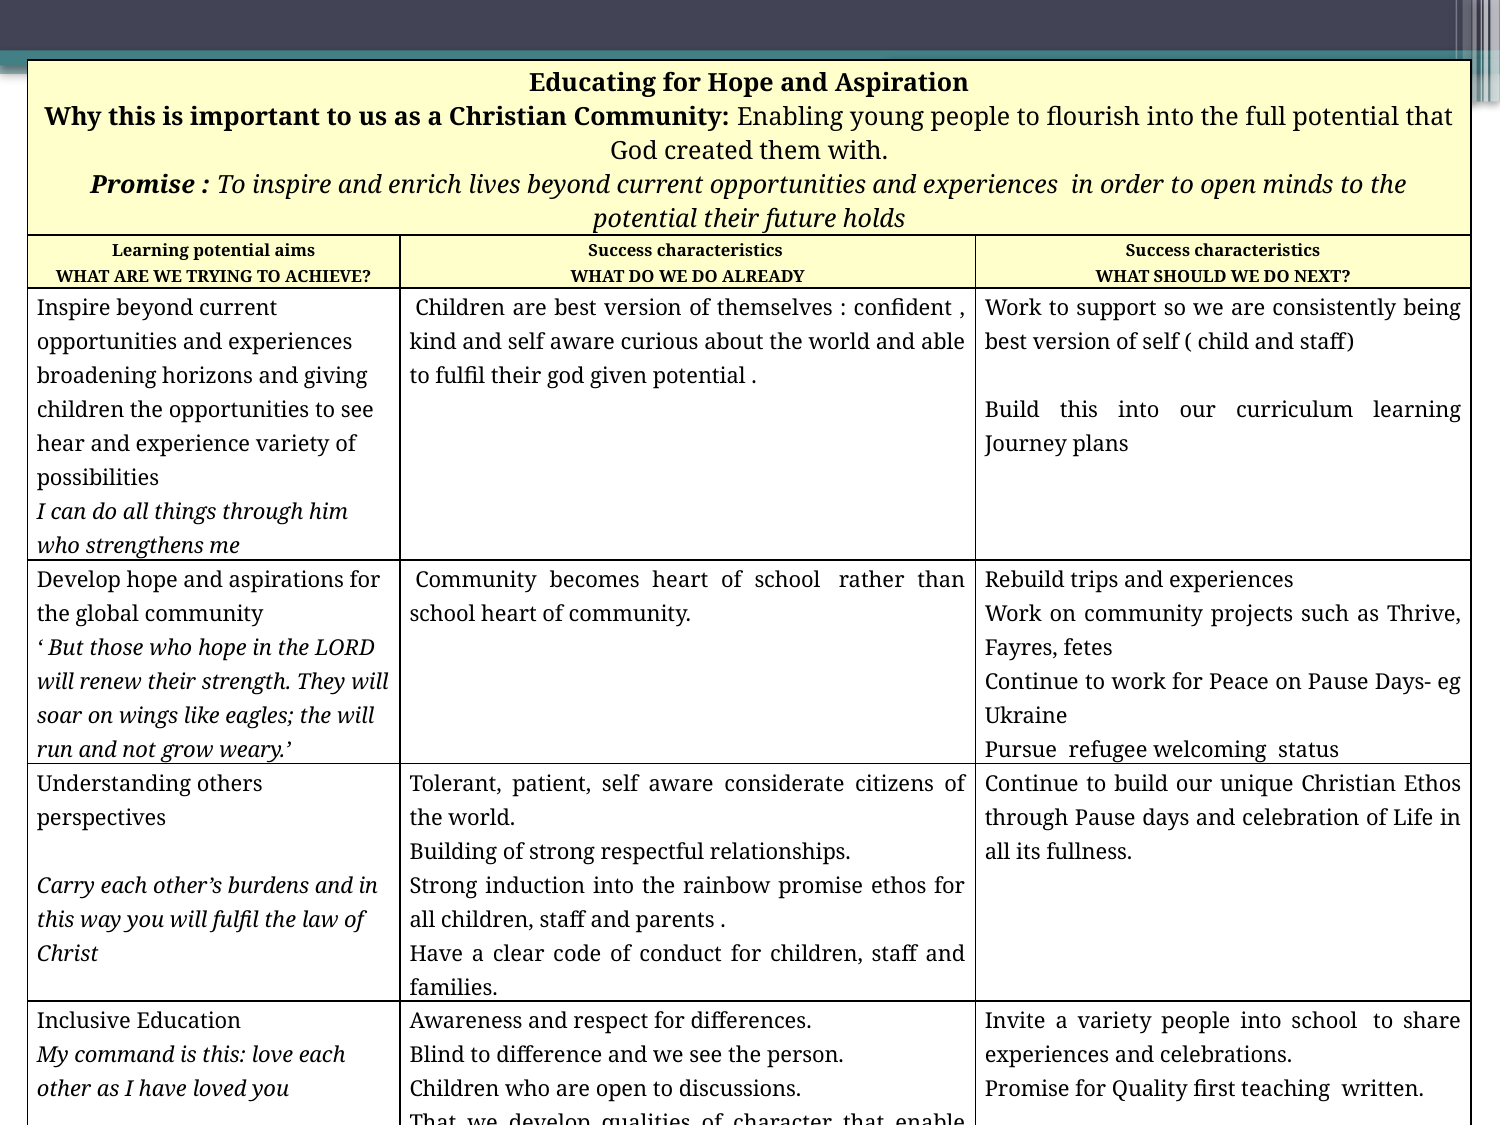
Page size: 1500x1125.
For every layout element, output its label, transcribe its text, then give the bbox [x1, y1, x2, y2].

table_cell Tolerant, patient, self aware considerate citizens of the world. Building of strong respectful relationships. Strong induction into the rainbow promise ethos for all children, staff and parents . Have a clear code of conduct for children, staff and families. [401, 764, 975, 1000]
table_cell Continue to build our unique Christian Ethos through Pause days and celebration of Life in all its fullness. [976, 764, 1470, 1000]
table_cell Success characteristics WHAT DO WE DO ALREADY [401, 236, 975, 287]
table_cell Inspire beyond current opportunities and experiences broadening horizons and giving children the opportunities to see hear and experience variety of possibilities I can do all things through him who strengthens me [28, 289, 399, 559]
table_cell Rebuild trips and experiences Work on community projects such as Thrive, Fayres, fetes Continue to work for Peace on Pause Days- eg Ukraine Pursue refugee welcoming status [976, 561, 1470, 763]
table_cell Invite a variety people into school to share experiences and celebrations. Promise for Quality first teaching written. [976, 1002, 1470, 1125]
table_cell Awareness and respect for differences. Blind to difference and we see the person. Children who are open to discussions. That we develop qualities of character that enable people to flourish together. Children attend a range of clubs. [401, 1002, 975, 1125]
table_cell Develop hope and aspirations for the global community ‘ But those who hope in the LORD will renew their strength. They will soar on wings like eagles; the will run and not grow weary.’ [28, 561, 399, 763]
table_header Educating for Hope and Aspiration Why this is important to us as a Christian Community: Enabling young people to flourish into the full potential that God created them with. Promise : To inspire and enrich lives beyond current opportunities and experiences in order to open minds to the potential their future holds [28, 61, 1470, 234]
table_cell Children are best version of themselves : confident , kind and self aware curious about the world and able to fulfil their god given potential . [401, 289, 975, 559]
table_cell Learning potential aims WHAT ARE WE TRYING TO ACHIEVE? [28, 236, 399, 287]
table_cell Work to support so we are consistently being best version of self ( child and staff) Build this into our curriculum learning Journey plans [976, 289, 1470, 559]
table_cell Inclusive Education My command is this: love each other as I have loved you [28, 1002, 399, 1125]
table_cell Understanding others perspectives Carry each other’s burdens and in this way you will fulfil the law of Christ [28, 764, 399, 1000]
table_cell Success characteristics WHAT SHOULD WE DO NEXT? [976, 236, 1470, 287]
table_cell Community becomes heart of school rather than school heart of community. [401, 561, 975, 763]
